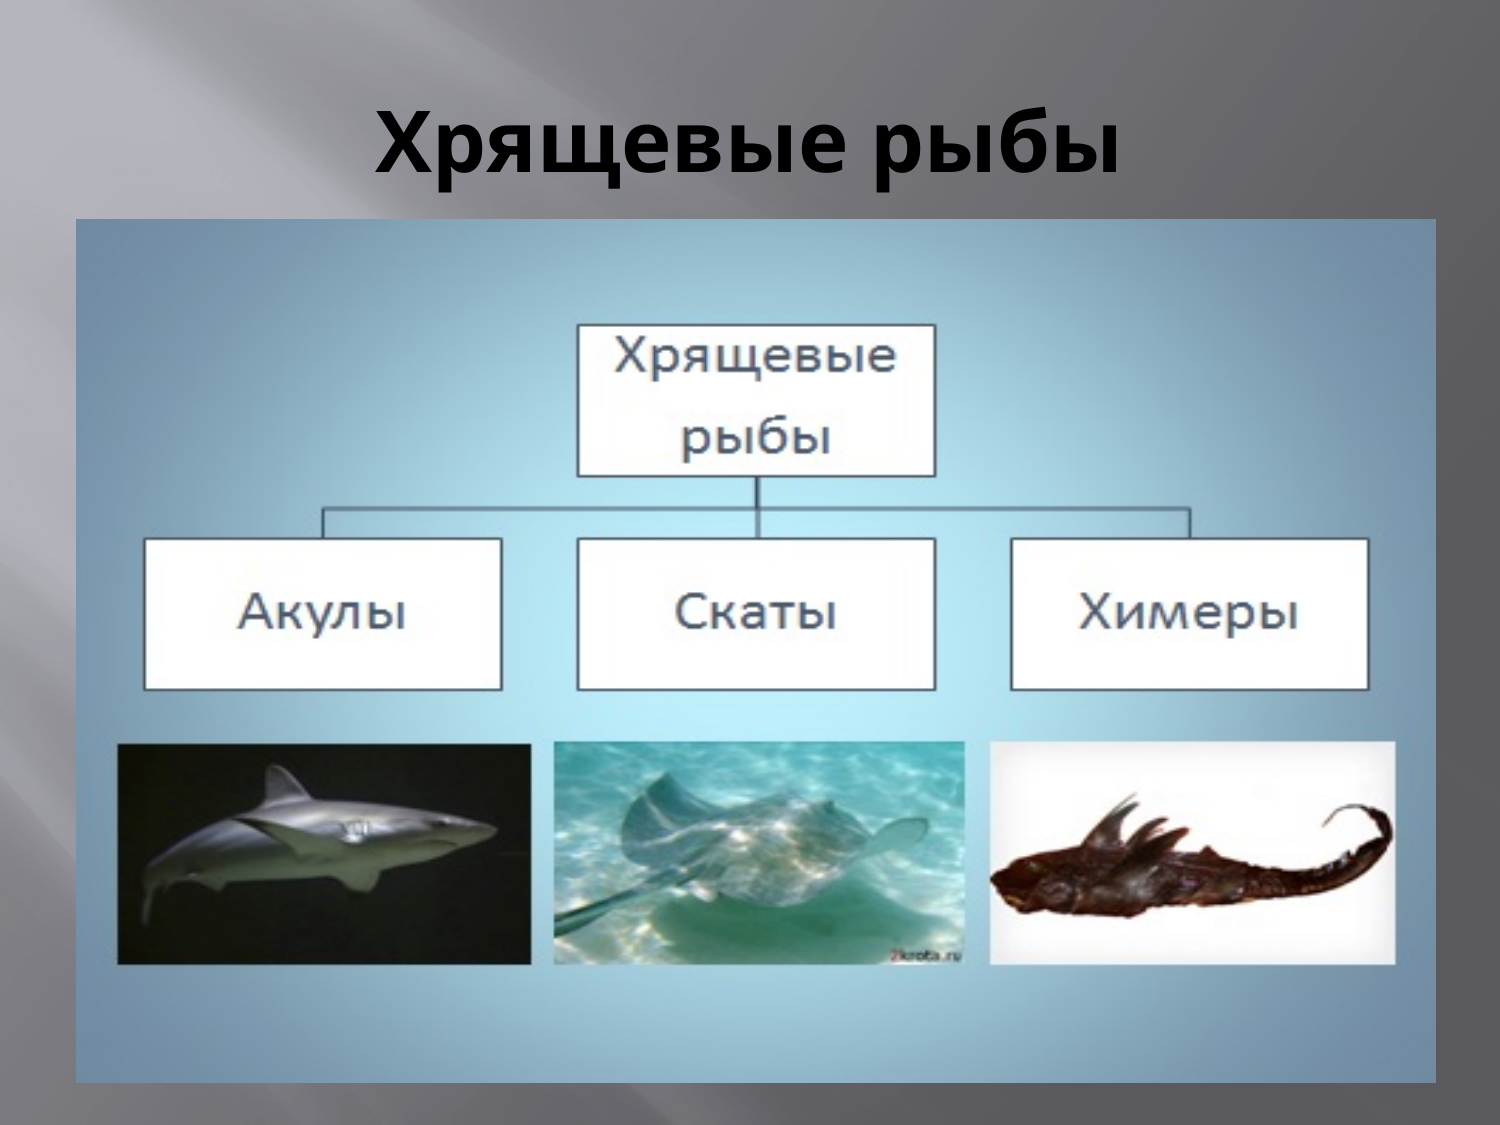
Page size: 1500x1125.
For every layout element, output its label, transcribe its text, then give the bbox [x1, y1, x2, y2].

picture [76, 219, 1436, 1083]
title Хрящевые рыбы [75, 45, 1425, 233]
